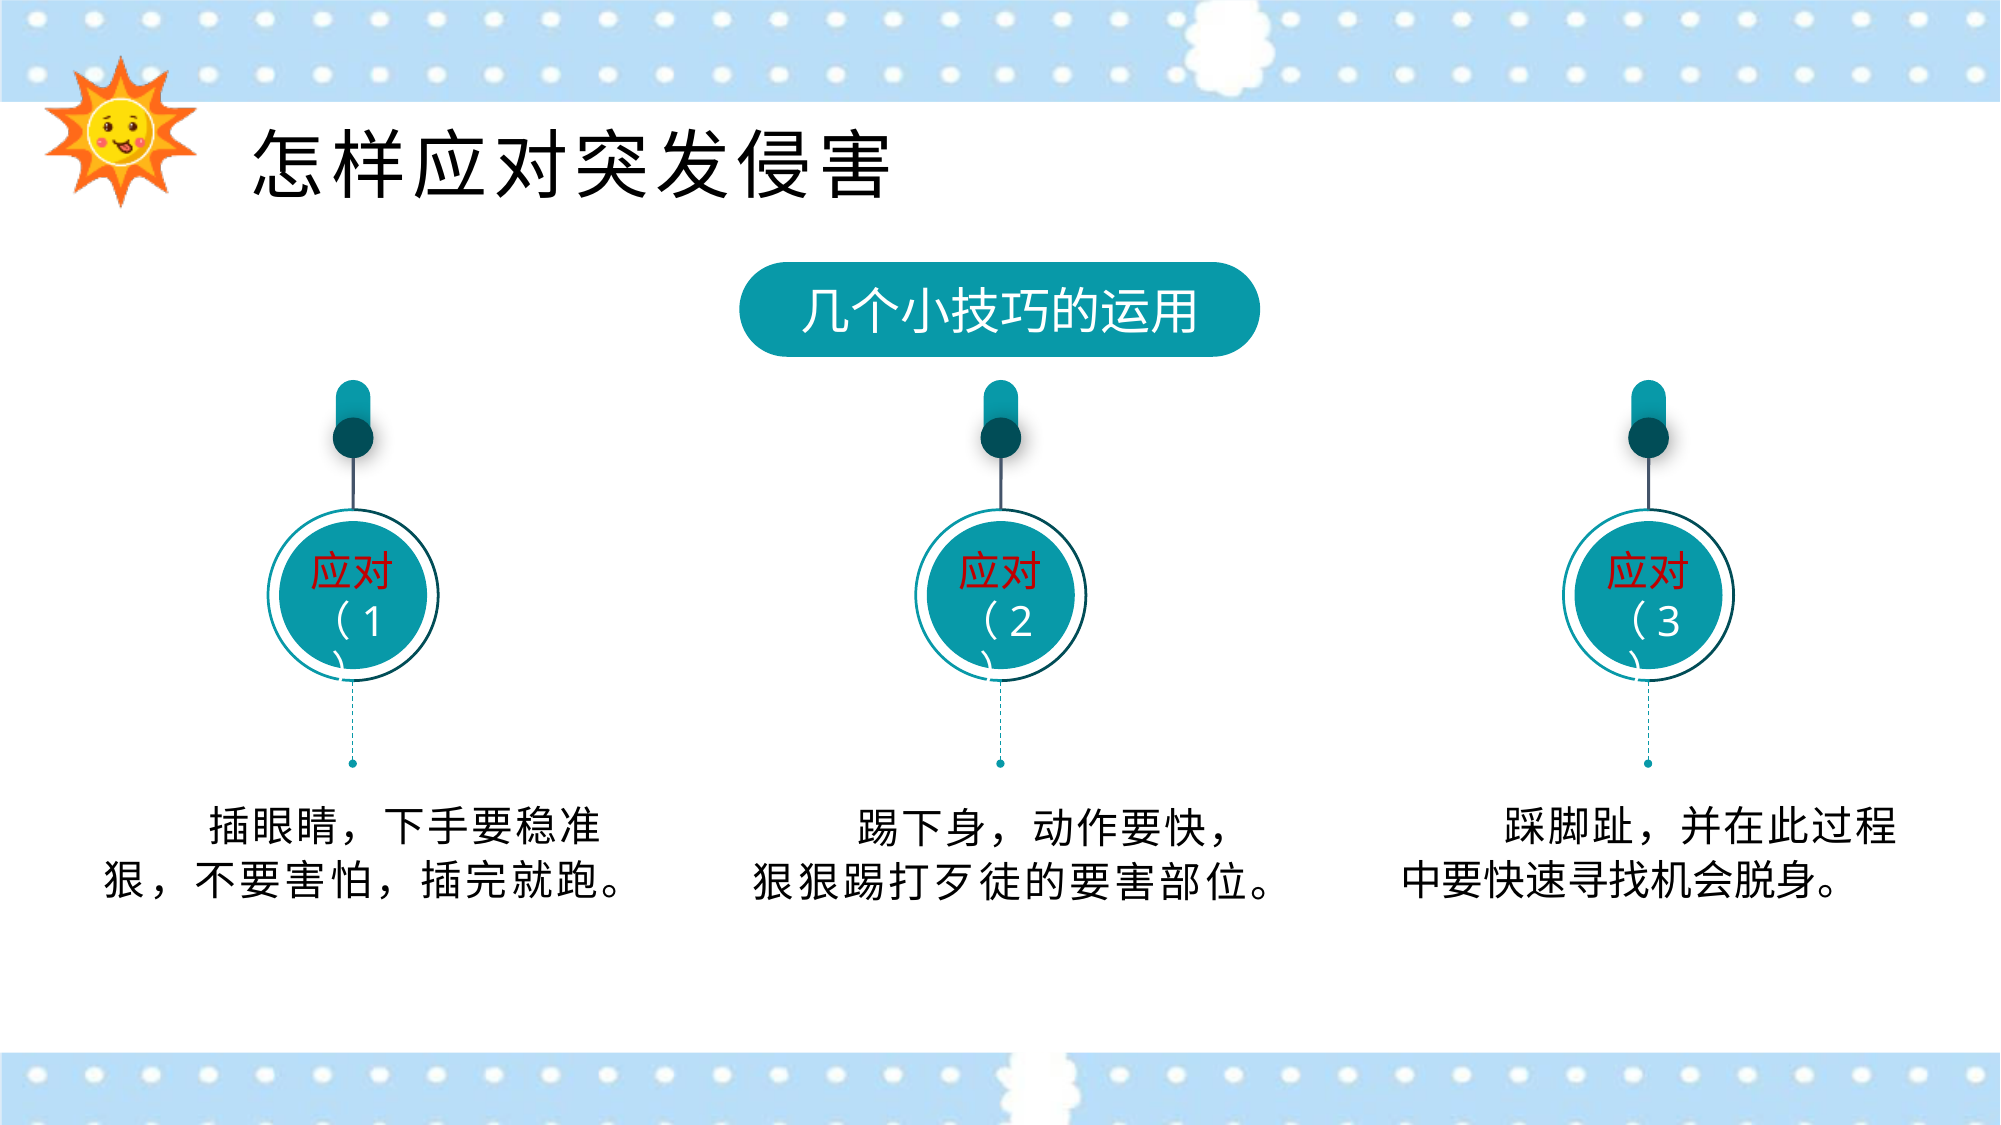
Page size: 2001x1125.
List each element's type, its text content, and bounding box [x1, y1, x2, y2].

text_box 踩脚趾，并在此过程中要快速寻找机会脱身。 [1385, 788, 1913, 912]
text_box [267, 379, 439, 764]
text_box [915, 379, 1087, 764]
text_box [739, 262, 1262, 357]
text_box 怎样应对突发侵害 [69, 120, 1074, 240]
picture [3, 1053, 2000, 1125]
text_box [1563, 379, 1735, 764]
picture [3, 1, 2000, 217]
text_box 踢下身，动作要快，狠狠踢打歹徒的要害部位。 [738, 789, 1265, 913]
text_box 插眼睛，下手要稳准狠，不要害怕，插完就跑。 [89, 788, 617, 912]
